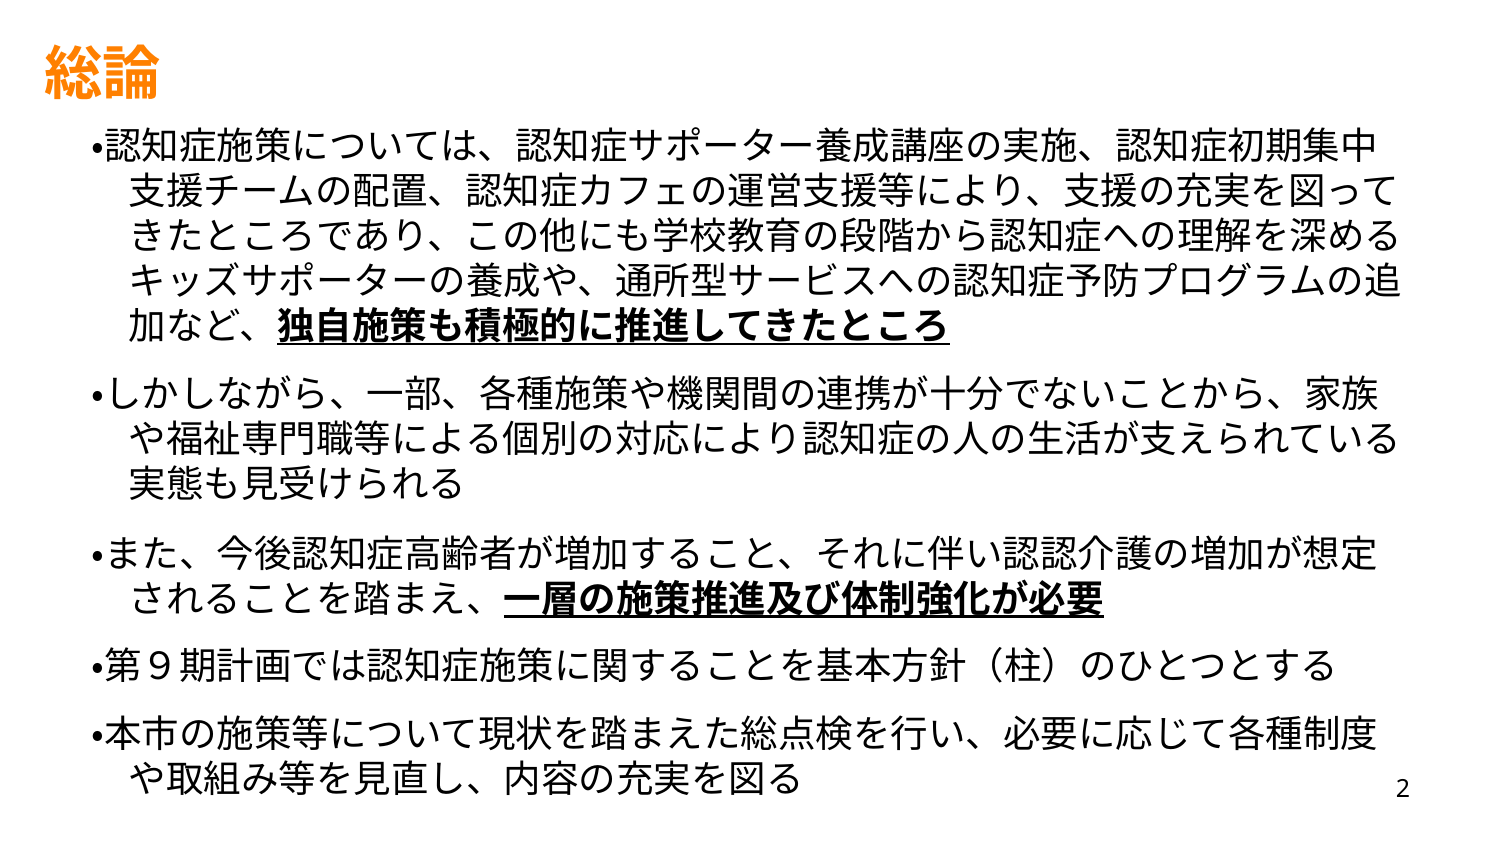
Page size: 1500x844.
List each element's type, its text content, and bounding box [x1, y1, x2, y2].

slide_number 1 [1110, 767, 1425, 813]
text_box ・認知症施策については、認知症サポーター養成講座の実施、認知症初期集中 支援チームの配置、認知症カフェの運営支援等により、支援の充実を図って きたところであり、この他にも学校教育の段階から認知症への理解を深める キッズサポーターの養成や、通所型サービスへの認知症予防プログラムの追 加など、独自施策も積極的に推進してきたところ ・しかしながら、一部、各種施策や機関間の連携が十分でないことから、家族 や福祉専門職等による個別の対応により認知症の人の生活が支えられている 実態も見受けられる ・また、今後認知症高齢者が増加すること、それに伴い認認介護の増加が想定 されることを踏まえ、一層の施策推進及び体制強化が必要 ・第９期計画では認知症施策に関することを基本方針（柱）のひとつとする ・本市の施策等について現状を踏まえた総点検を行い、必要に応じて各種制度 や取組み等を見直し、内容の充実を図る [76, 114, 1435, 807]
text_box 総論 [29, 29, 1211, 114]
